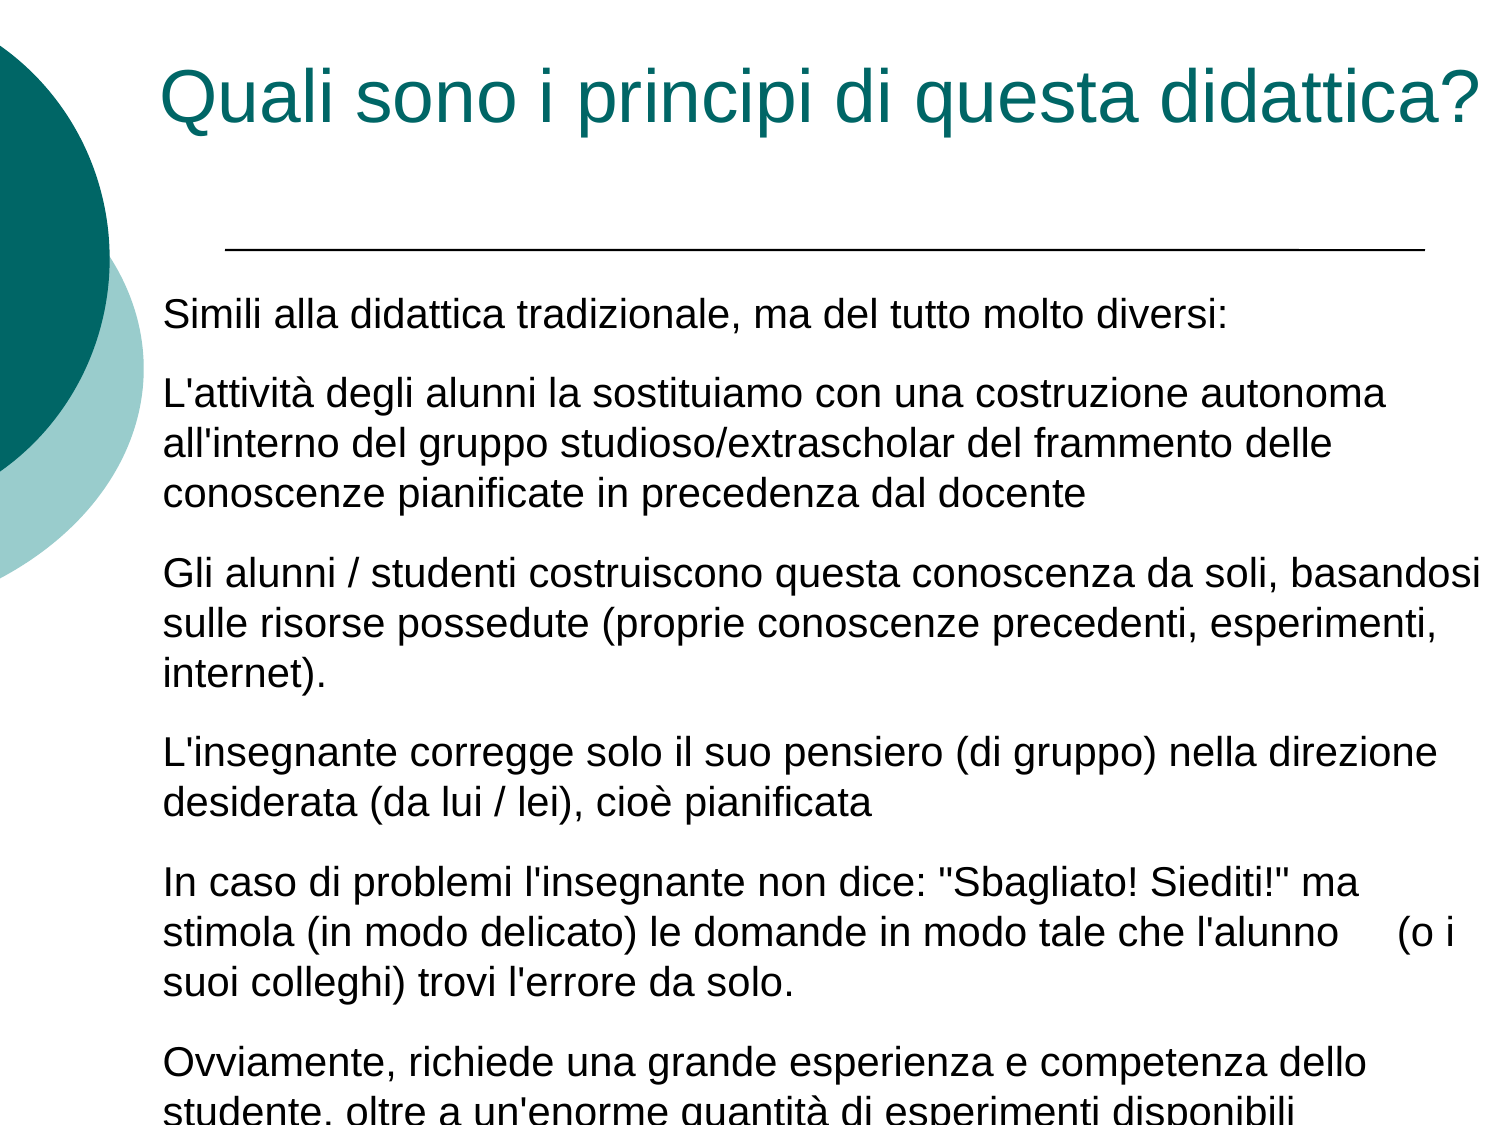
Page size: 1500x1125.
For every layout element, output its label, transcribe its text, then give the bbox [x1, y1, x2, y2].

title Quali sono i principi di questa didattica? [144, 47, 1500, 235]
list Simili alla didattica tradizionale, ma del tutto molto diversi: L'attività degli alunni la sostituiamo con una costruzione autonoma all'interno del gruppo studioso/extrascholar del frammento delle conoscenze pianificate in precedenza dal docente Gli alunni / studenti costruiscono questa conoscenza da soli, basandosi sulle risorse possedute (proprie conoscenze precedenti, esperimenti, internet). L'insegnante corregge solo il suo pensiero (di gruppo) nella direzione desiderata (da lui / lei), cioè pianificata In caso di problemi l'insegnante non dice: "Sbagliato! Siediti!" ma stimola (in modo delicato) le domande in modo tale che l'alunno (o i suoi colleghi) trovi l'errore da solo. Ovviamente, richiede una grande esperienza e competenza dello studente, oltre a un'enorme quantità di esperimenti disponibili [147, 278, 1500, 1083]
